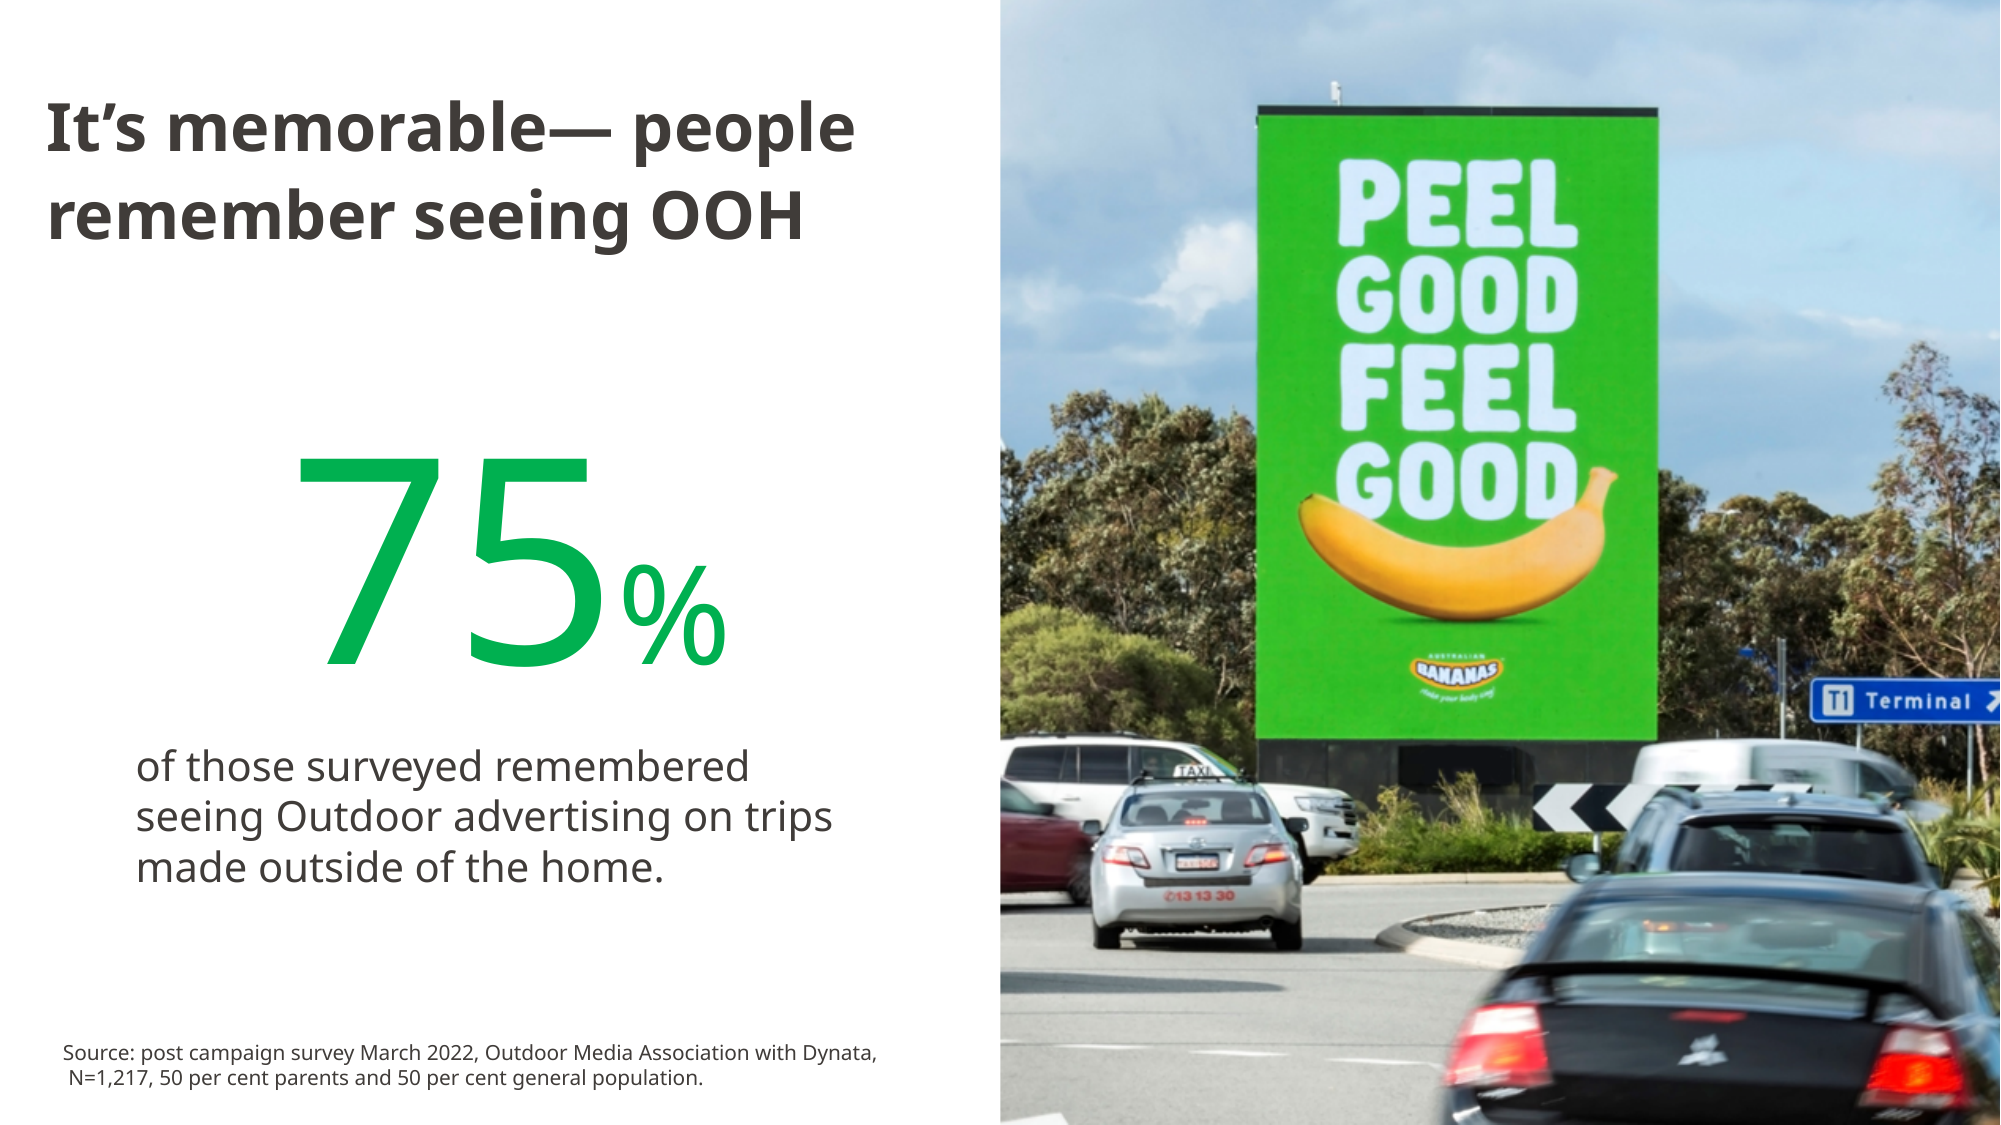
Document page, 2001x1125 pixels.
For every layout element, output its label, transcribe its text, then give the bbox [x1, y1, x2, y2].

text_box 75% [120, 369, 900, 729]
text_box of those surveyed remembered seeing Outdoor advertising on trips made outside of the home. [120, 732, 900, 898]
picture [999, 0, 2000, 1125]
text_box Source: post campaign survey March 2022, Outdoor Media Association with Dynata, N=1,217, 50 per cent parents and 50 per cent general population. [48, 1032, 973, 1098]
title It’s memorable— people remember seeing OOH [45, 77, 936, 168]
